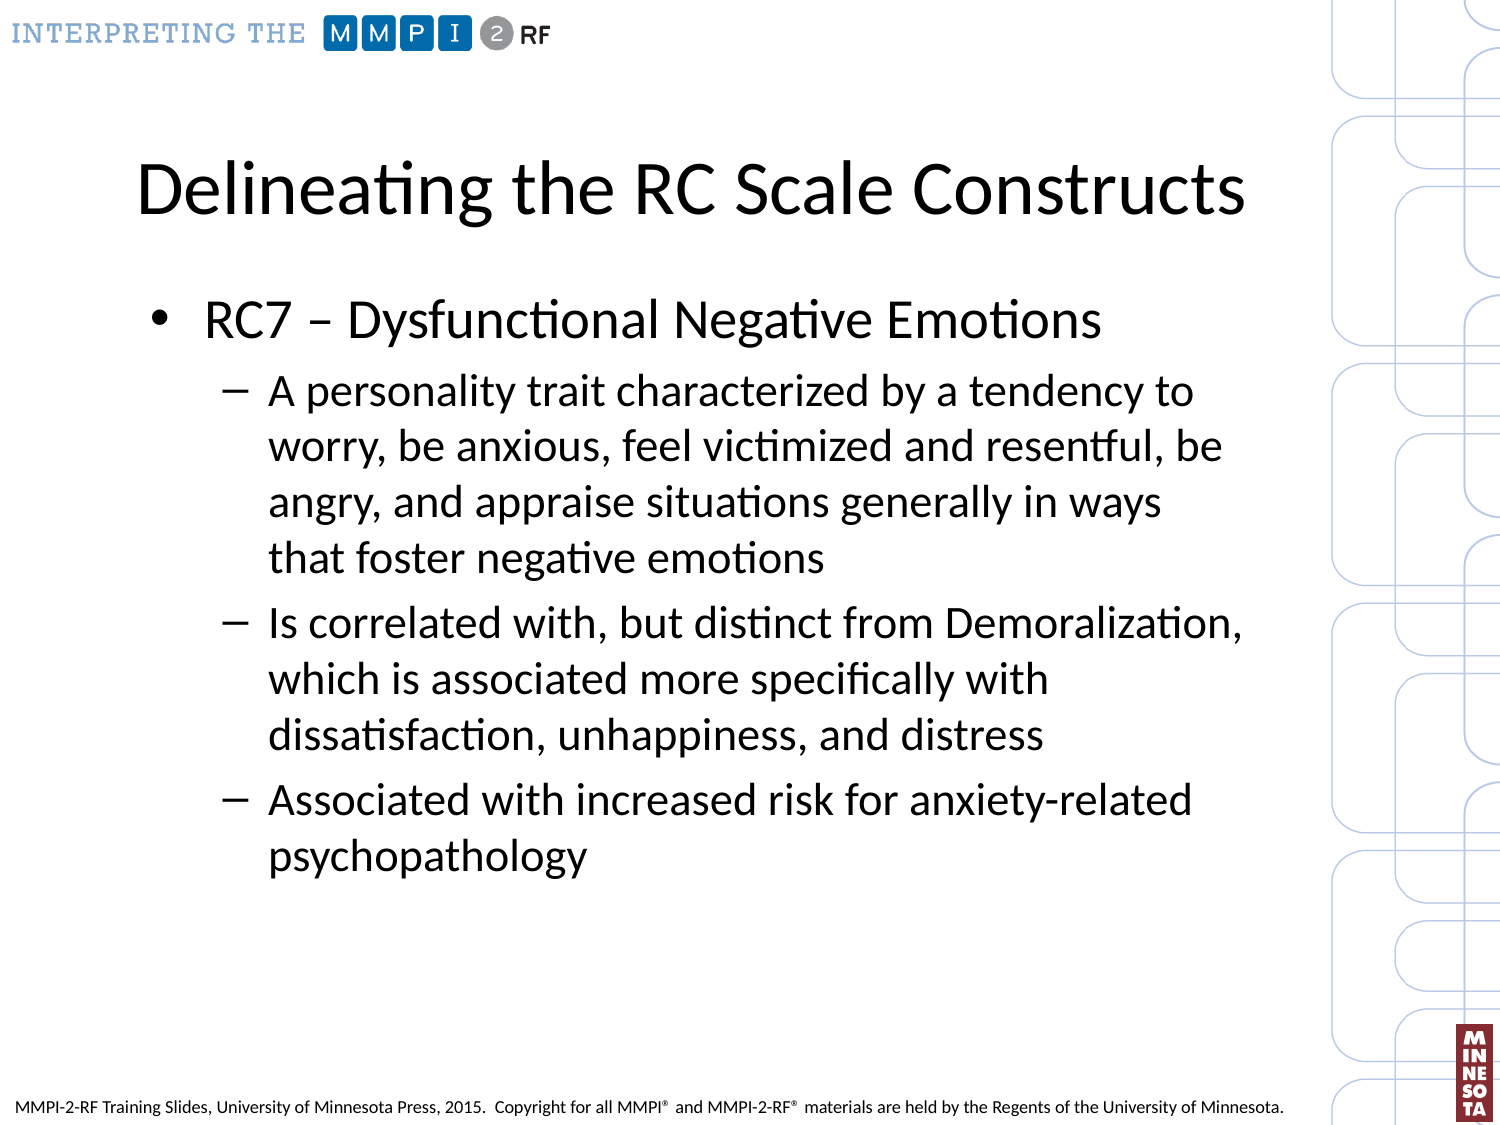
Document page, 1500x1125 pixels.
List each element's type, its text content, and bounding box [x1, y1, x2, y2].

picture [1312, 0, 1500, 1125]
list RC7 – Dysfunctional Negative Emotions A personality trait characterized by a tendency to worry, be anxious, feel victimized and resentful, be angry, and appraise situations generally in ways that foster negative emotions Is correlated with, but distinct from Demoralization, which is associated more specifically with dissatisfaction, unhappiness, and distress Associated with increased risk for anxiety-related psychopathology [134, 275, 1260, 950]
title Delineating the RC Scale Constructs [109, 125, 1275, 243]
